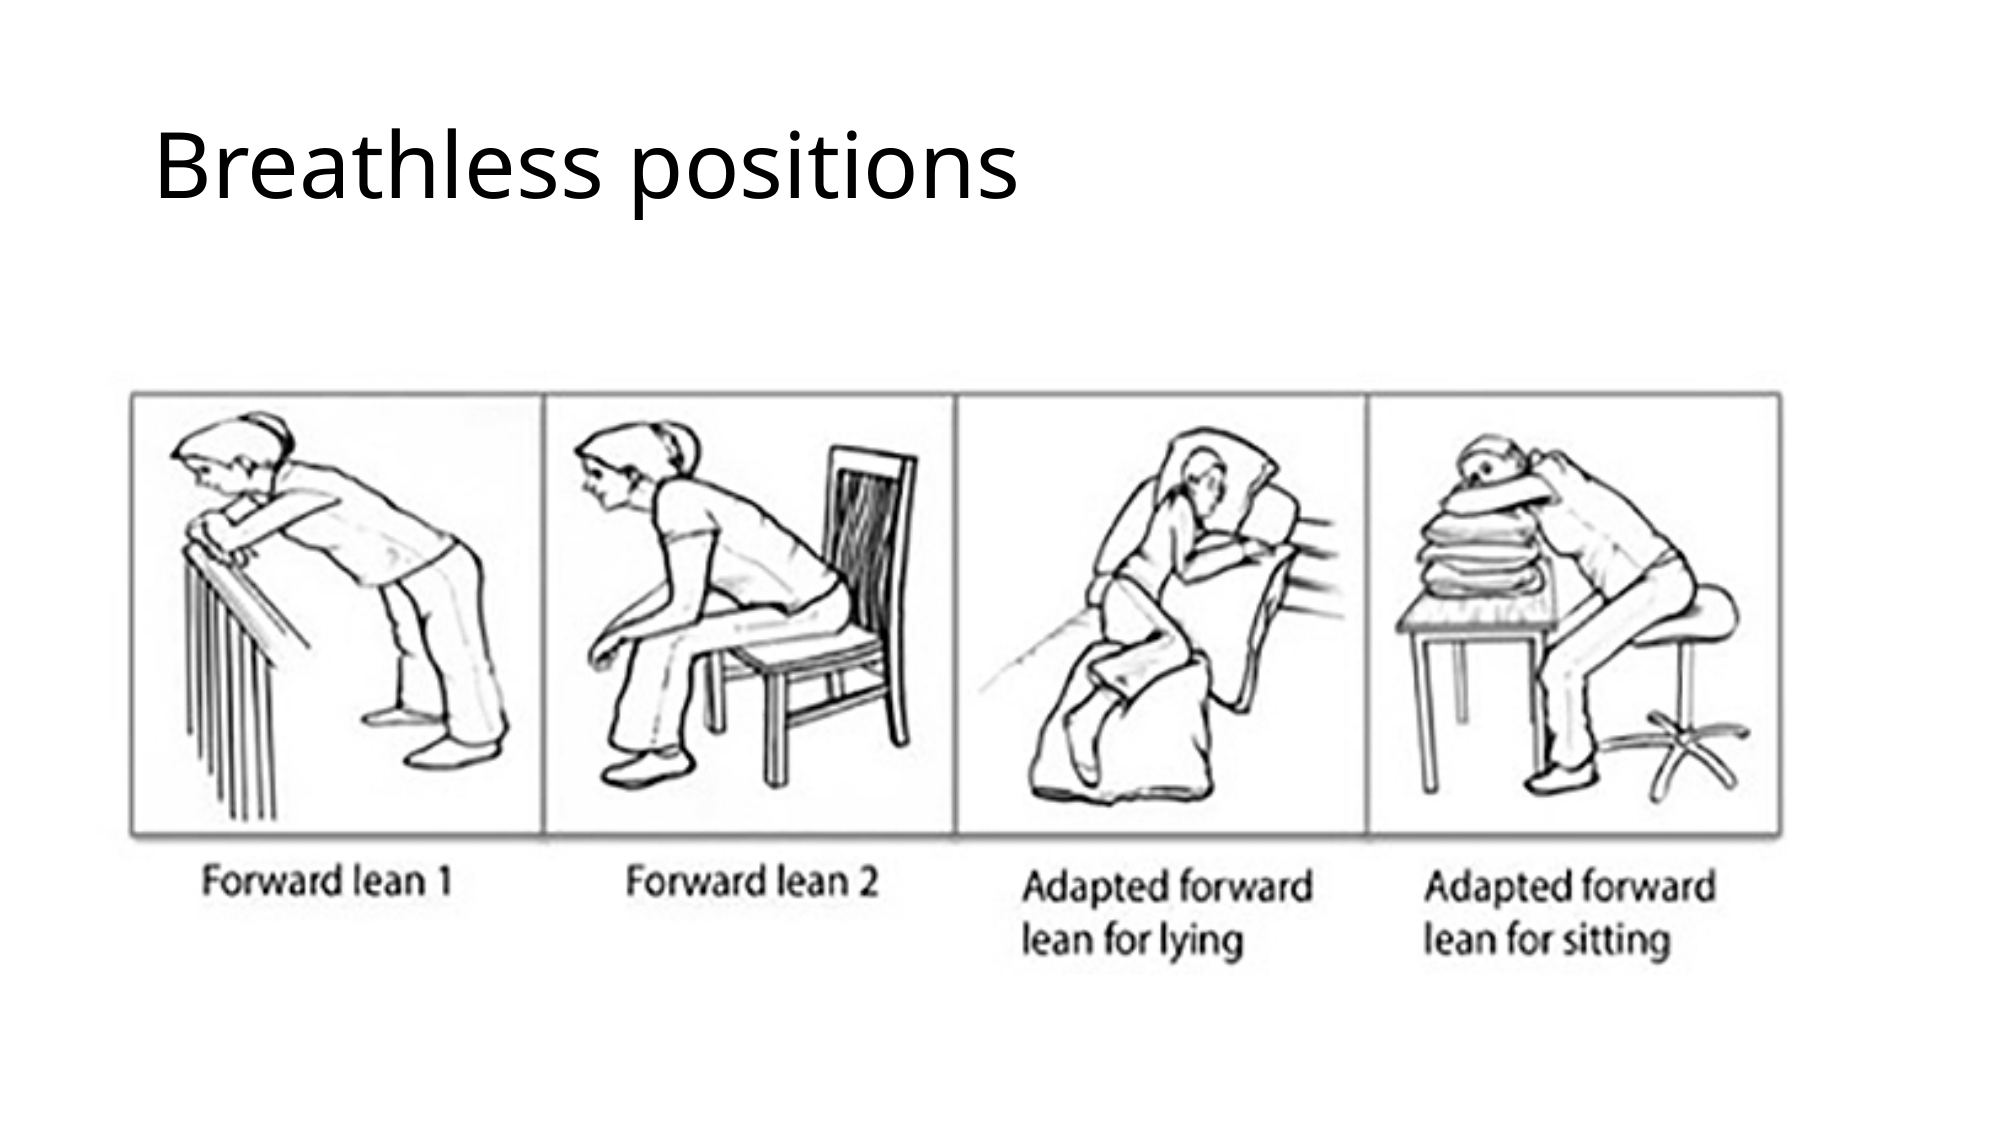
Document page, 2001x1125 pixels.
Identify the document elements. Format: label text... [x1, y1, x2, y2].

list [77, 370, 1828, 975]
title Breathless positions [137, 59, 1863, 278]
